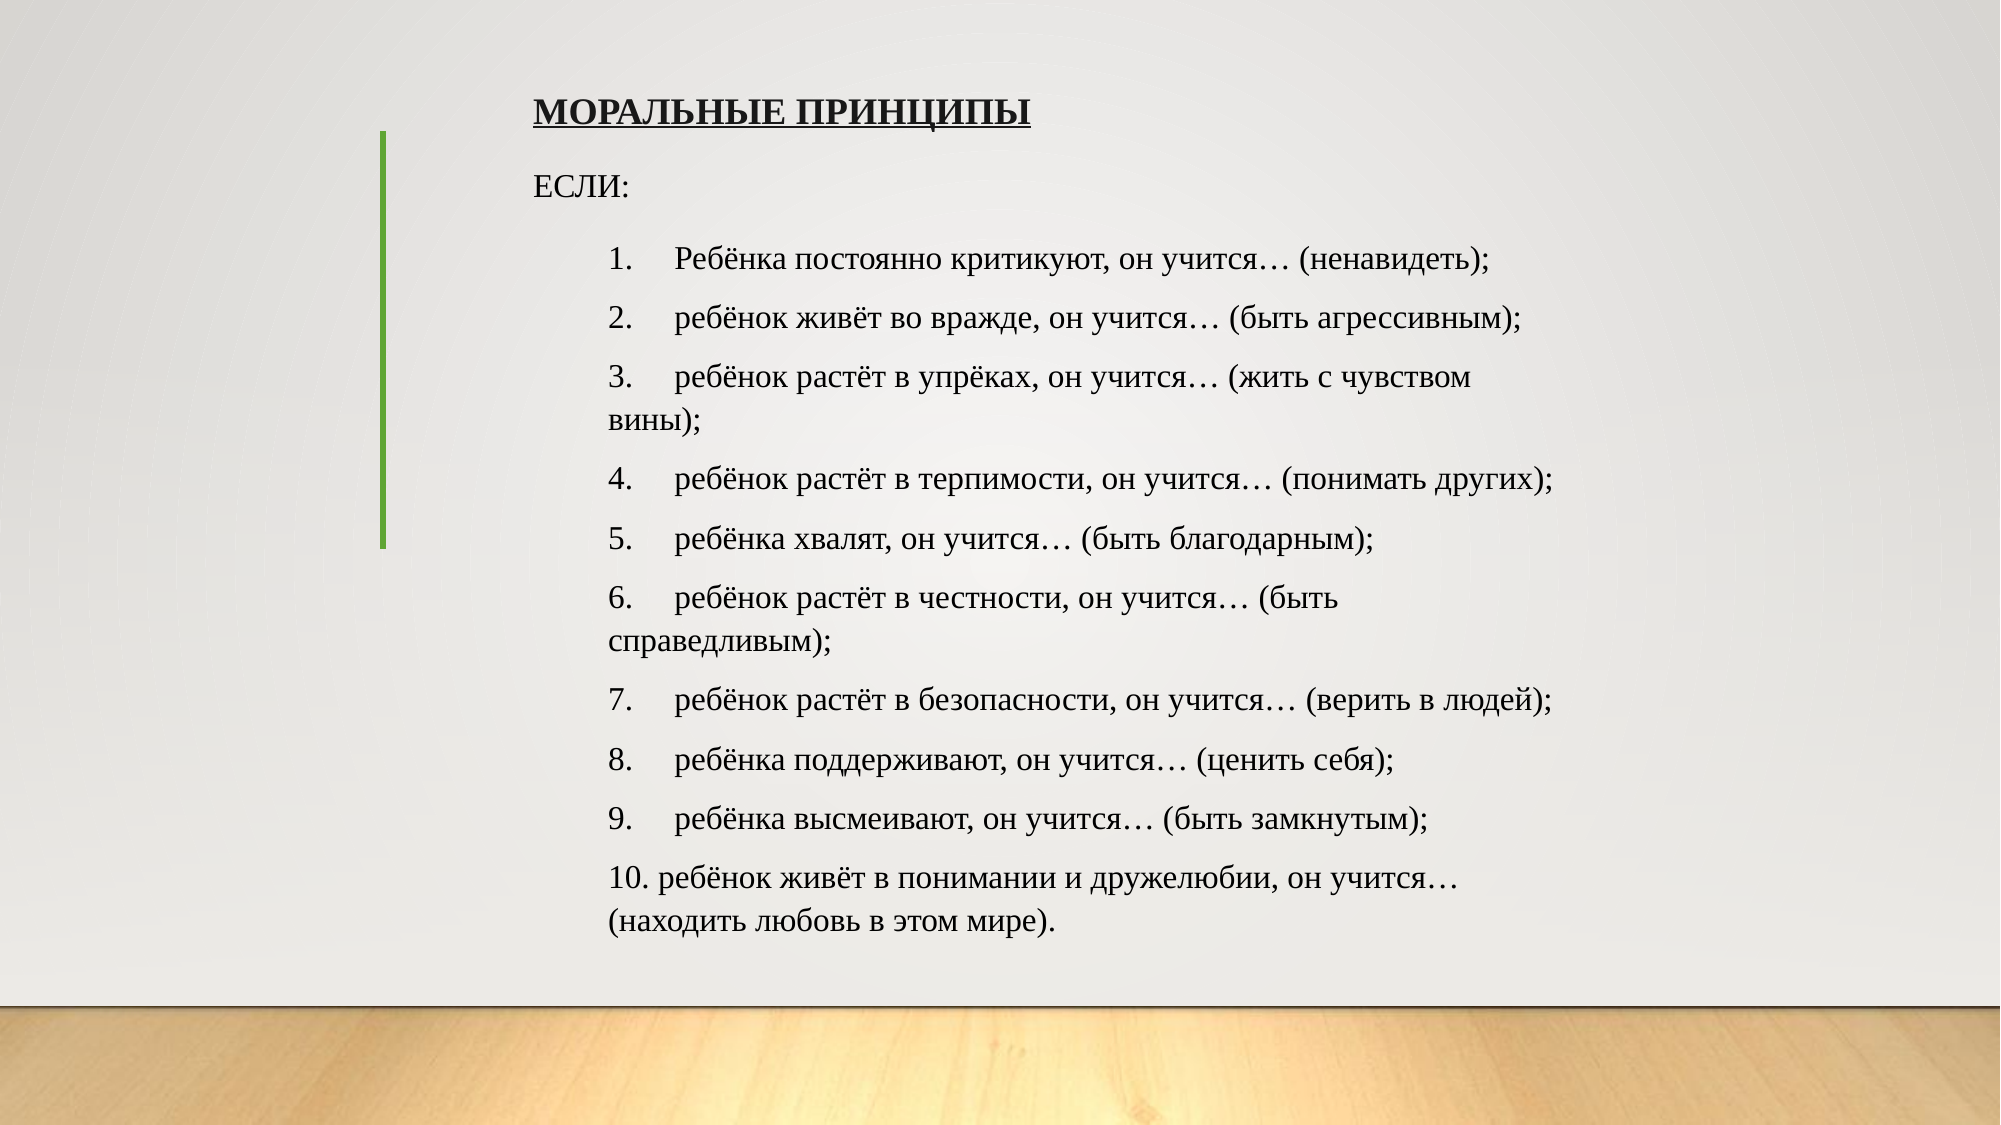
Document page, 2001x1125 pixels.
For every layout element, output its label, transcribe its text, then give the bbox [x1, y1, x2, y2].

picture [0, 1006, 2000, 1125]
text_box МОРАЛЬНЫЕ ПРИНЦИПЫ ЕСЛИ: 1. Ребёнка постоянно критикуют, он учится… (ненавидеть); 2. ребёнок живёт во вражде, он учится… (быть агрессивным); 3. ребёнок растёт в упрёках, он учится… (жить с чувством вины); 4. ребёнок растёт в терпимости, он учится… (понимать других); 5. ребёнка хвалят, он учится… (быть благодарным); 6. ребёнок растёт в честности, он учится… (быть справедливым); 7. ребёнок растёт в безопасности, он учится… (верить в людей); 8. ребёнка поддерживают, он учится… (ценить себя); 9. ребёнка высмеивают, он учится… (быть замкнутым); 10. ребёнок живёт в понимании и дружелюбии, он учится… (находить любовь в этом мире). [518, 76, 1574, 1000]
